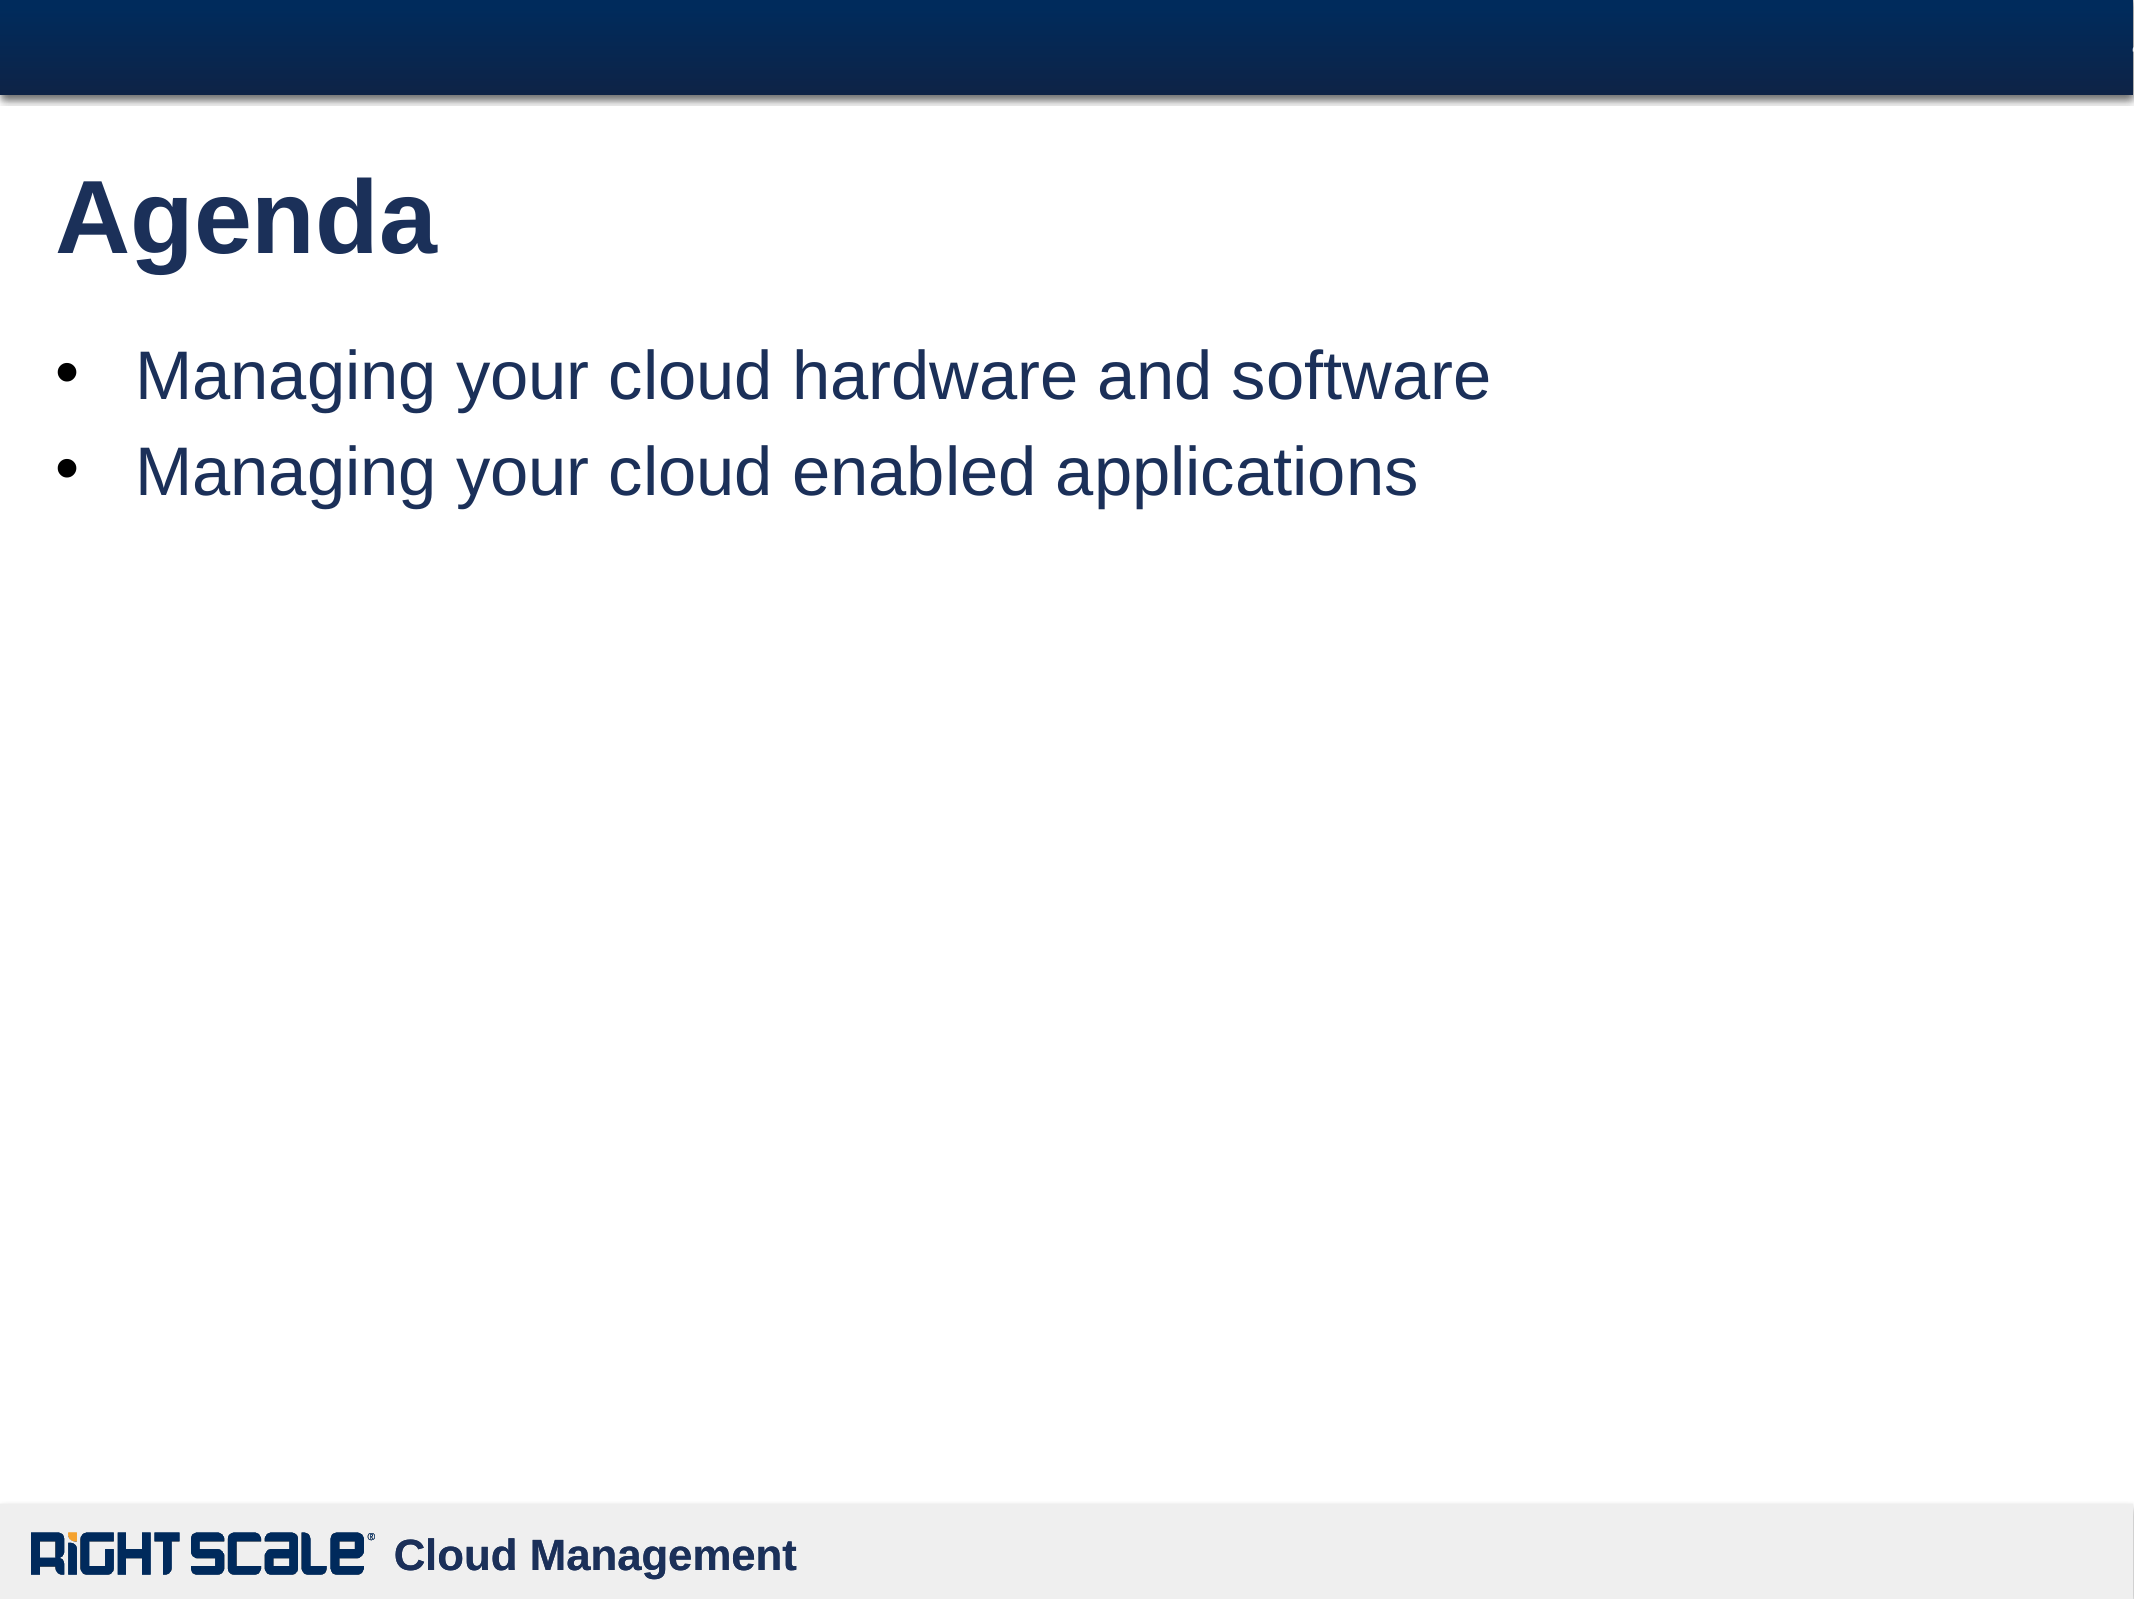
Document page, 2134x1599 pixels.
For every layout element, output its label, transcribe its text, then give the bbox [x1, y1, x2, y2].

title Agenda [33, 138, 2108, 284]
list Managing your cloud hardware and software Managing your cloud enabled applications [33, 319, 2108, 1478]
picture [31, 1530, 375, 1575]
